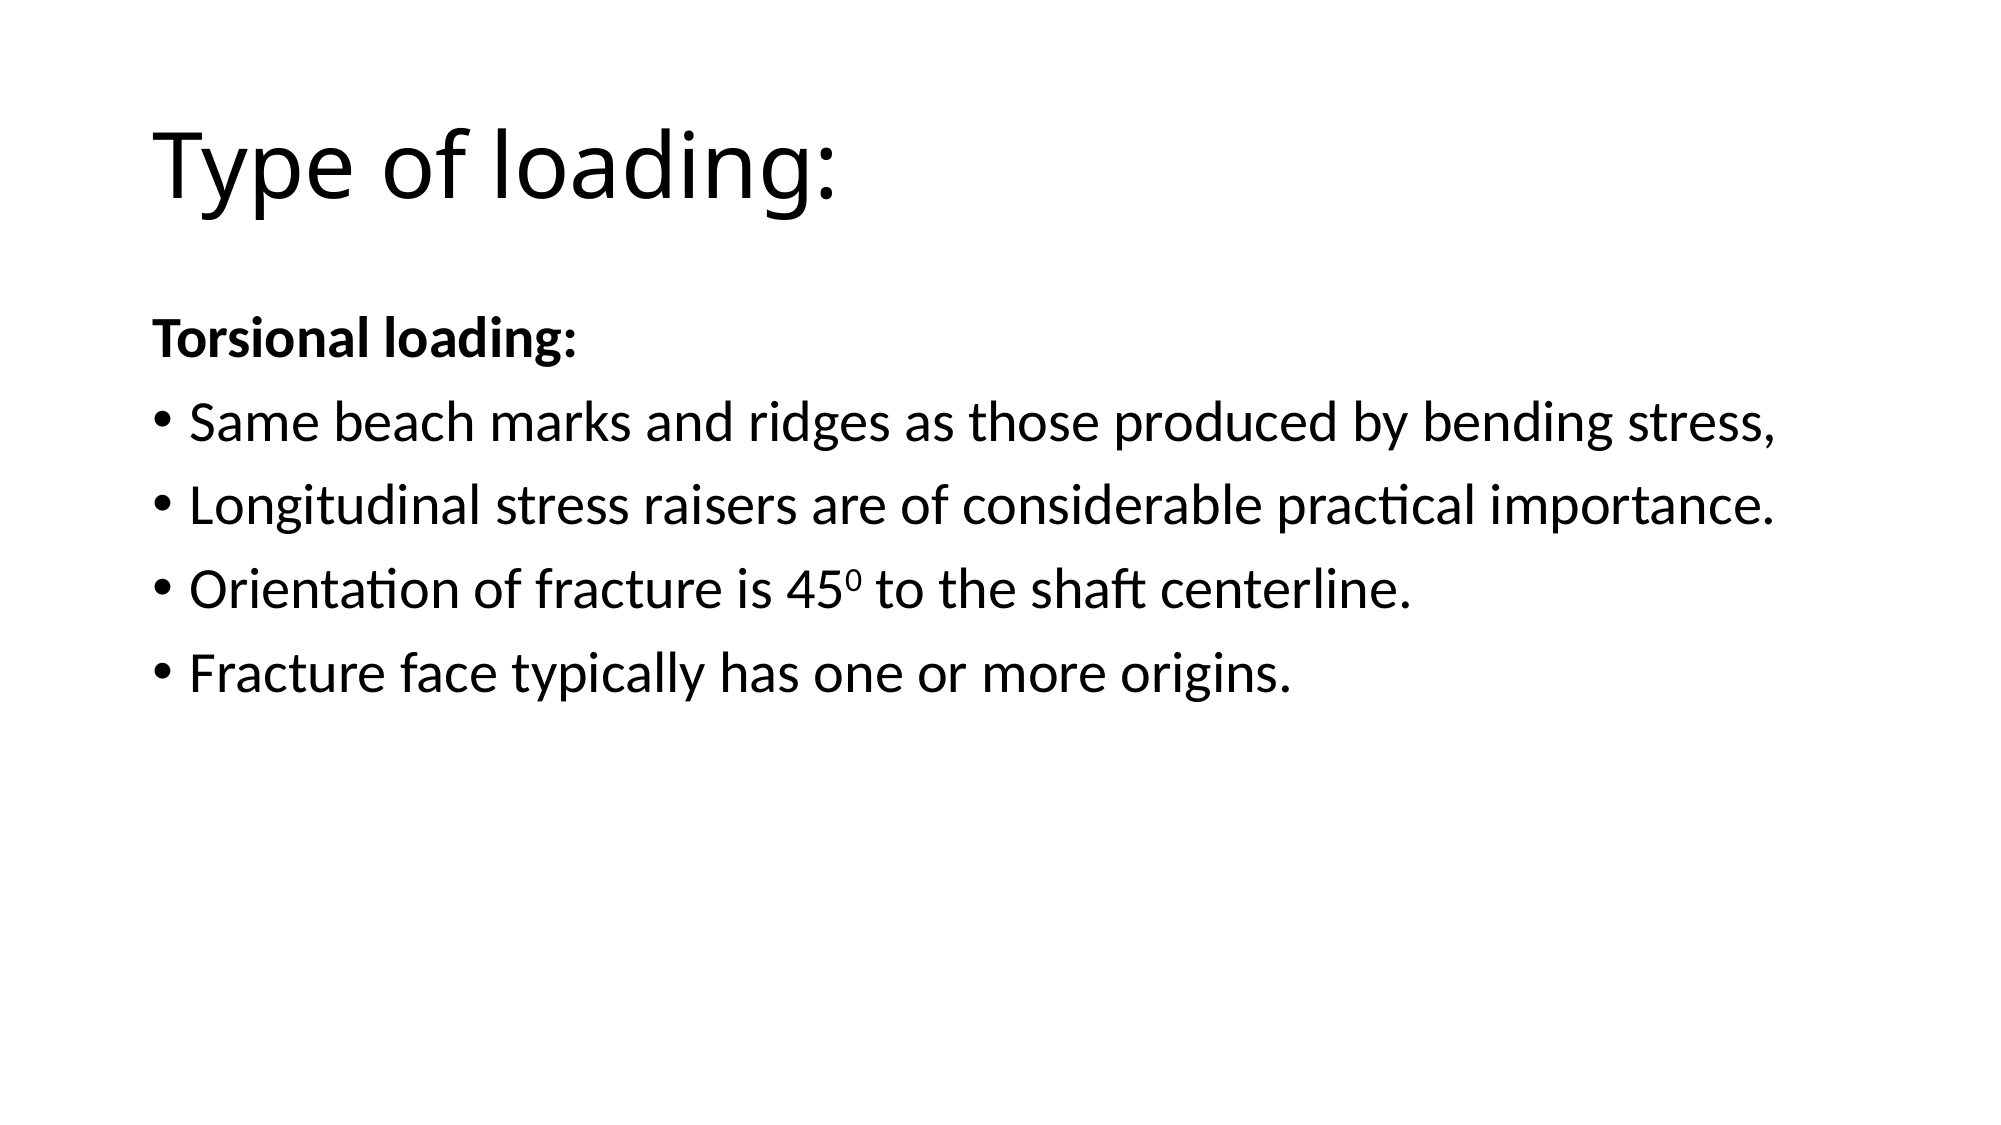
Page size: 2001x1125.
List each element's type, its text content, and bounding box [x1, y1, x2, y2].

title Type of loading: [137, 59, 1863, 278]
list Torsional loading: Same beach marks and ridges as those produced by bending stress, Longitudinal stress raisers are of considerable practical importance. Orientation of fracture is 450 to the shaft centerline. Fracture face typically has one or more origins. [137, 299, 1863, 1014]
